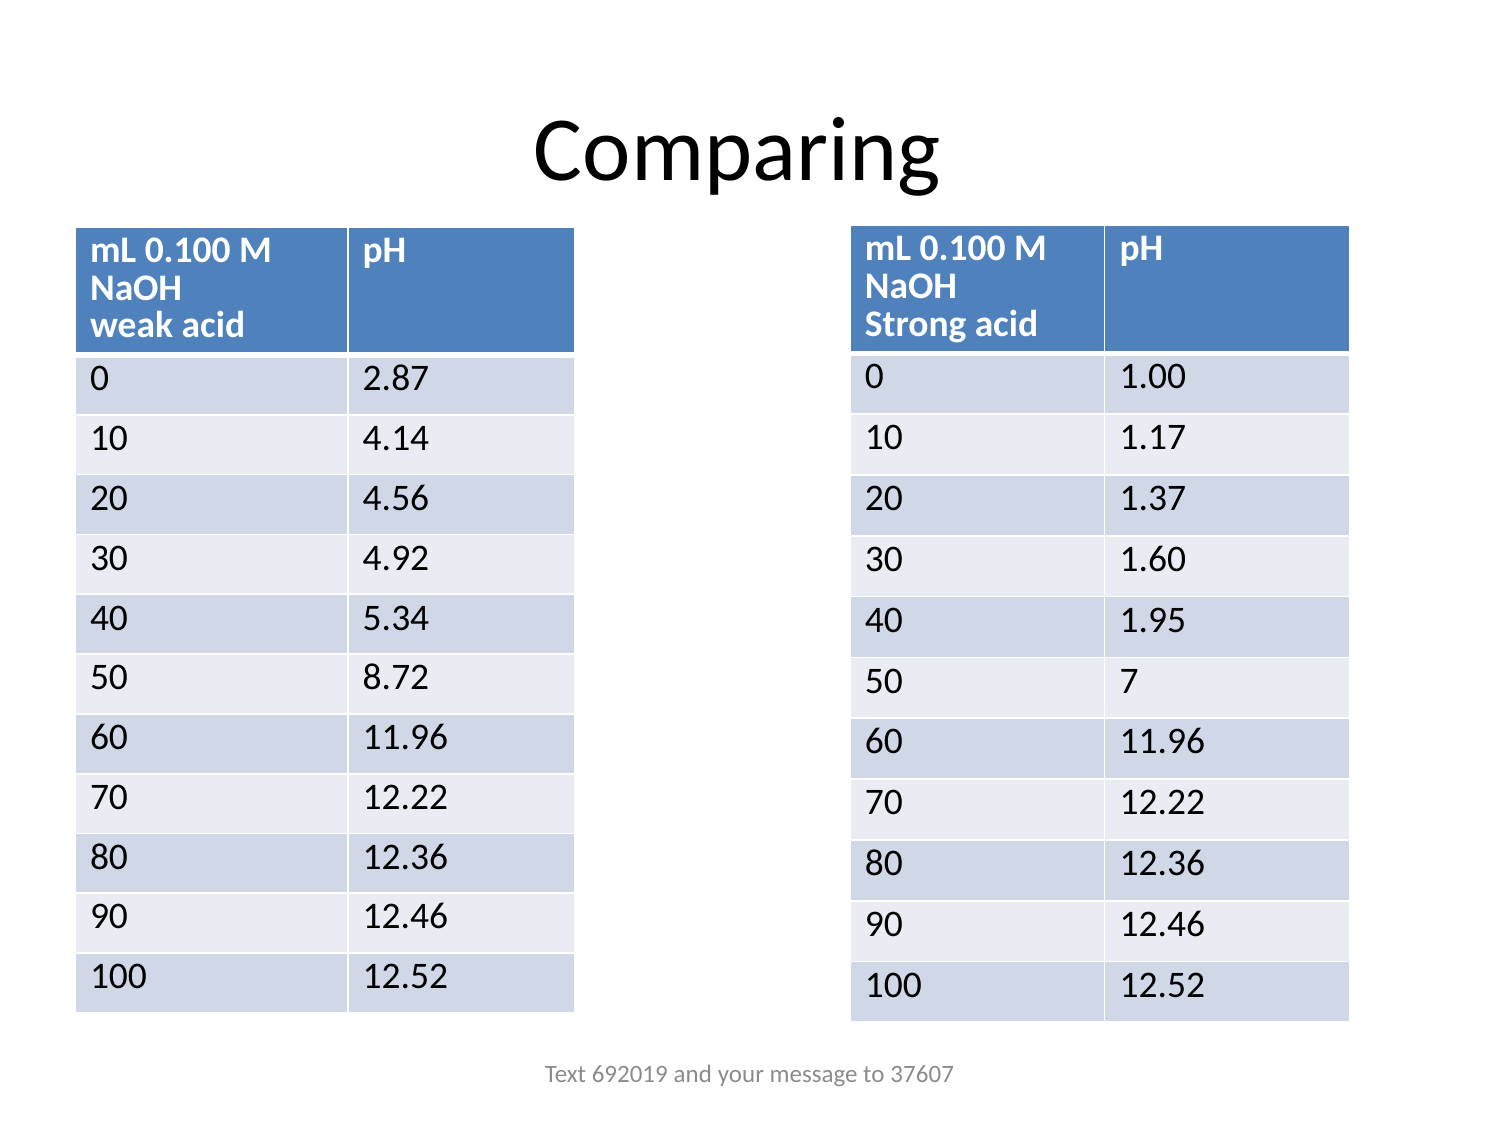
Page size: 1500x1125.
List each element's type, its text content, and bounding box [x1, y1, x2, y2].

table_cell 12.52 [349, 954, 574, 1012]
table_cell 1.95 [1105, 597, 1349, 657]
table_cell 1.17 [1105, 415, 1349, 474]
table_cell 4.92 [349, 535, 574, 593]
table_cell 0 [851, 356, 1104, 413]
table_cell 12.46 [1105, 902, 1349, 961]
table_header mL 0.100 M NaOH Strong acid [851, 226, 1104, 351]
table_cell 90 [76, 894, 347, 952]
table_cell 40 [76, 595, 347, 653]
table_header pH [349, 228, 574, 352]
table_cell 8.72 [349, 655, 574, 713]
table_cell 4.14 [349, 416, 574, 474]
table_cell 80 [851, 841, 1104, 900]
table_cell 10 [76, 416, 347, 474]
table_cell 7 [1105, 658, 1349, 717]
table_cell 12.36 [349, 834, 574, 892]
table_cell 80 [76, 834, 347, 892]
table_cell 12.36 [1105, 841, 1349, 900]
table_cell 1.60 [1105, 537, 1349, 596]
table_cell 1.00 [1105, 356, 1349, 413]
table_cell 100 [76, 954, 347, 1012]
table_cell 60 [76, 715, 347, 773]
table_cell 100 [851, 962, 1104, 1021]
table_cell 90 [851, 902, 1104, 961]
table_cell 2.87 [349, 358, 574, 414]
table_cell 10 [851, 415, 1104, 474]
table_cell 70 [851, 780, 1104, 839]
table_cell 50 [851, 658, 1104, 717]
table_cell 50 [76, 655, 347, 713]
table_cell 30 [76, 535, 347, 593]
table_cell 0 [76, 358, 347, 414]
table_header pH [1105, 226, 1349, 351]
table_cell 11.96 [349, 715, 574, 773]
table_cell 4.56 [349, 475, 574, 534]
footer Text 692019 and your message to 37607 [512, 1042, 988, 1103]
title Comparing [62, 50, 1413, 238]
table_cell 30 [851, 537, 1104, 596]
table_header mL 0.100 M NaOH weak acid [76, 228, 347, 352]
table_cell 20 [76, 475, 347, 534]
table_cell 11.96 [1105, 719, 1349, 778]
table_cell 12.52 [1105, 962, 1349, 1021]
table_cell 12.22 [349, 775, 574, 833]
table_cell 60 [851, 719, 1104, 778]
table_cell 40 [851, 597, 1104, 657]
table_cell 20 [851, 476, 1104, 535]
table_cell 12.22 [1105, 780, 1349, 839]
table_cell 12.46 [349, 894, 574, 952]
table_cell 70 [76, 775, 347, 833]
table_cell 1.37 [1105, 476, 1349, 535]
table_cell 5.34 [349, 595, 574, 653]
